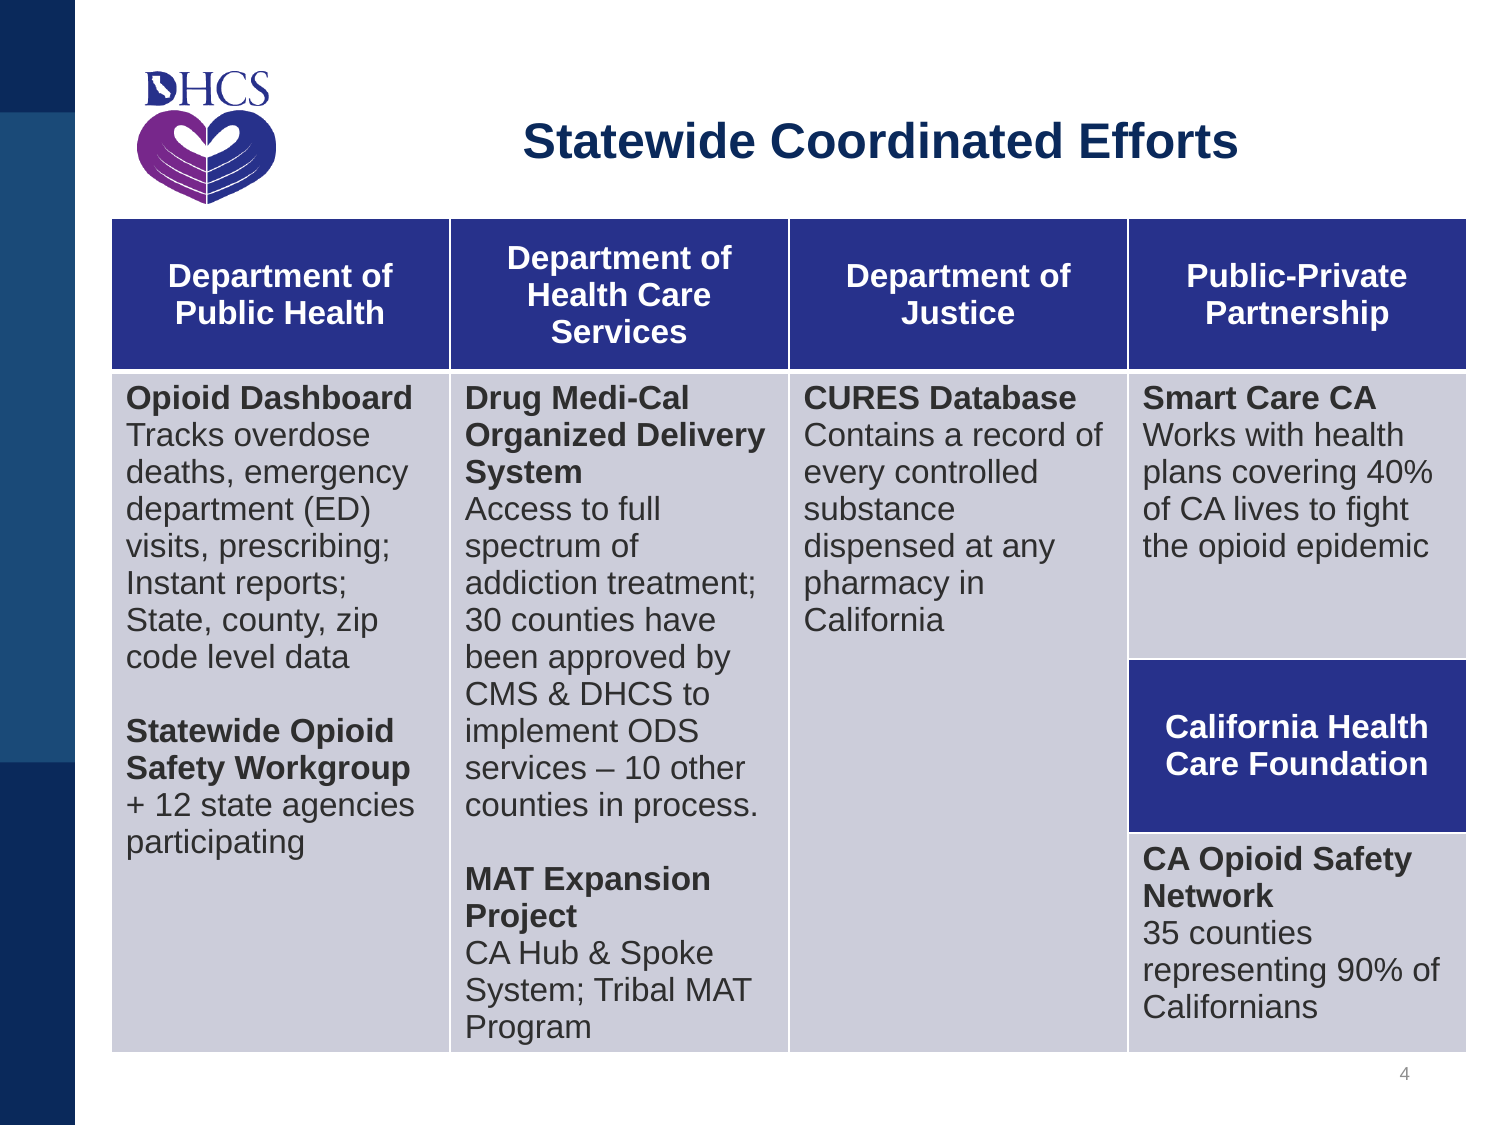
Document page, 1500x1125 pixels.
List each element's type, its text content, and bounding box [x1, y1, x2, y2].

table_cell Opioid Dashboard Tracks overdose deaths, emergency department (ED) visits, prescribing; Instant reports; State, county, zip code level data Statewide Opioid Safety Workgroup + 12 state agencies participating [112, 374, 449, 1052]
table_cell CURES Database Contains a record of every controlled substance dispensed at any pharmacy in California [790, 374, 1127, 1052]
title Statewide Coordinated Efforts [300, 45, 1463, 217]
table_header Public-Private Partnership [1129, 219, 1466, 369]
table_header Department of Justice [790, 219, 1127, 369]
table_header Department of Public Health [112, 219, 449, 369]
table_header Department of Health Care Services [451, 219, 788, 369]
table_cell CA Opioid Safety Network 35 counties representing 90% of Californians [1129, 834, 1466, 1052]
table_cell Smart Care CA Works with health plans covering 40% of CA lives to fight the opioid epidemic [1129, 374, 1466, 658]
slide_number 4 [1074, 1054, 1425, 1103]
picture [137, 71, 276, 204]
table_cell Drug Medi-Cal Organized Delivery System Access to full spectrum of addiction treatment; 30 counties have been approved by CMS & DHCS to implement ODS services – 10 other counties in process. MAT Expansion Project CA Hub & Spoke System; Tribal MAT Program [451, 374, 788, 1052]
table_cell California Health Care Foundation [1129, 660, 1466, 832]
